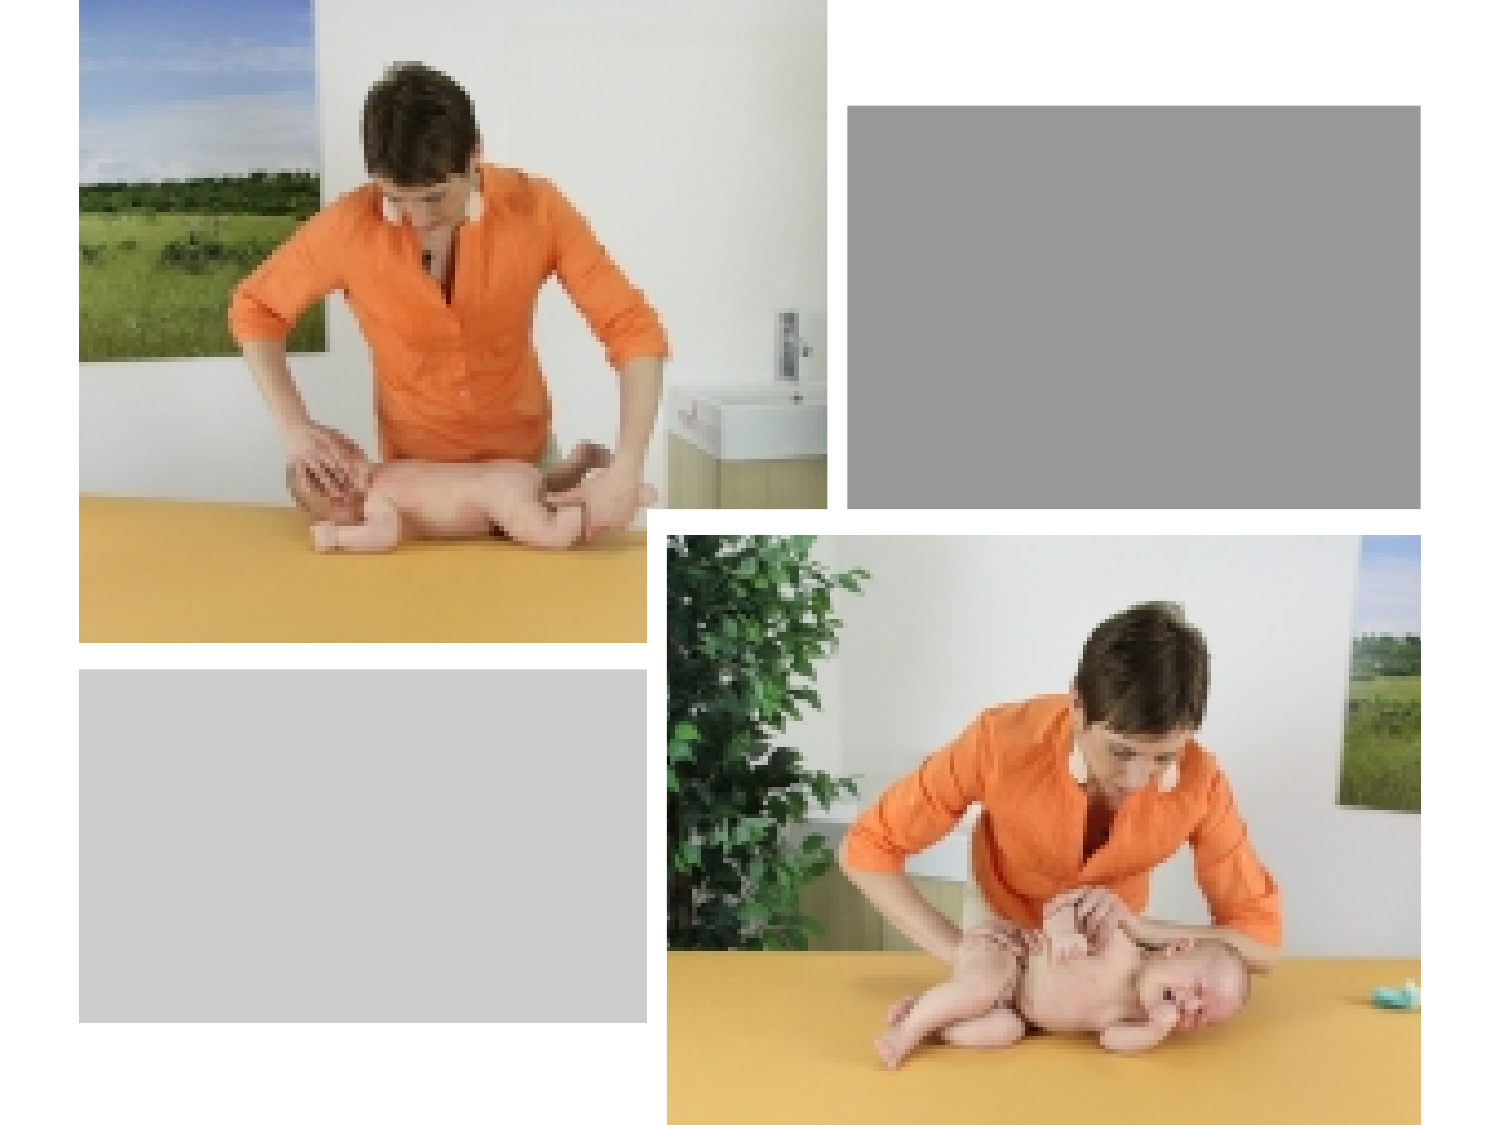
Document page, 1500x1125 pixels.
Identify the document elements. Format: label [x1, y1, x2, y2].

text_box [846, 104, 1422, 510]
picture [79, 0, 1421, 1125]
text_box [78, 668, 648, 1024]
